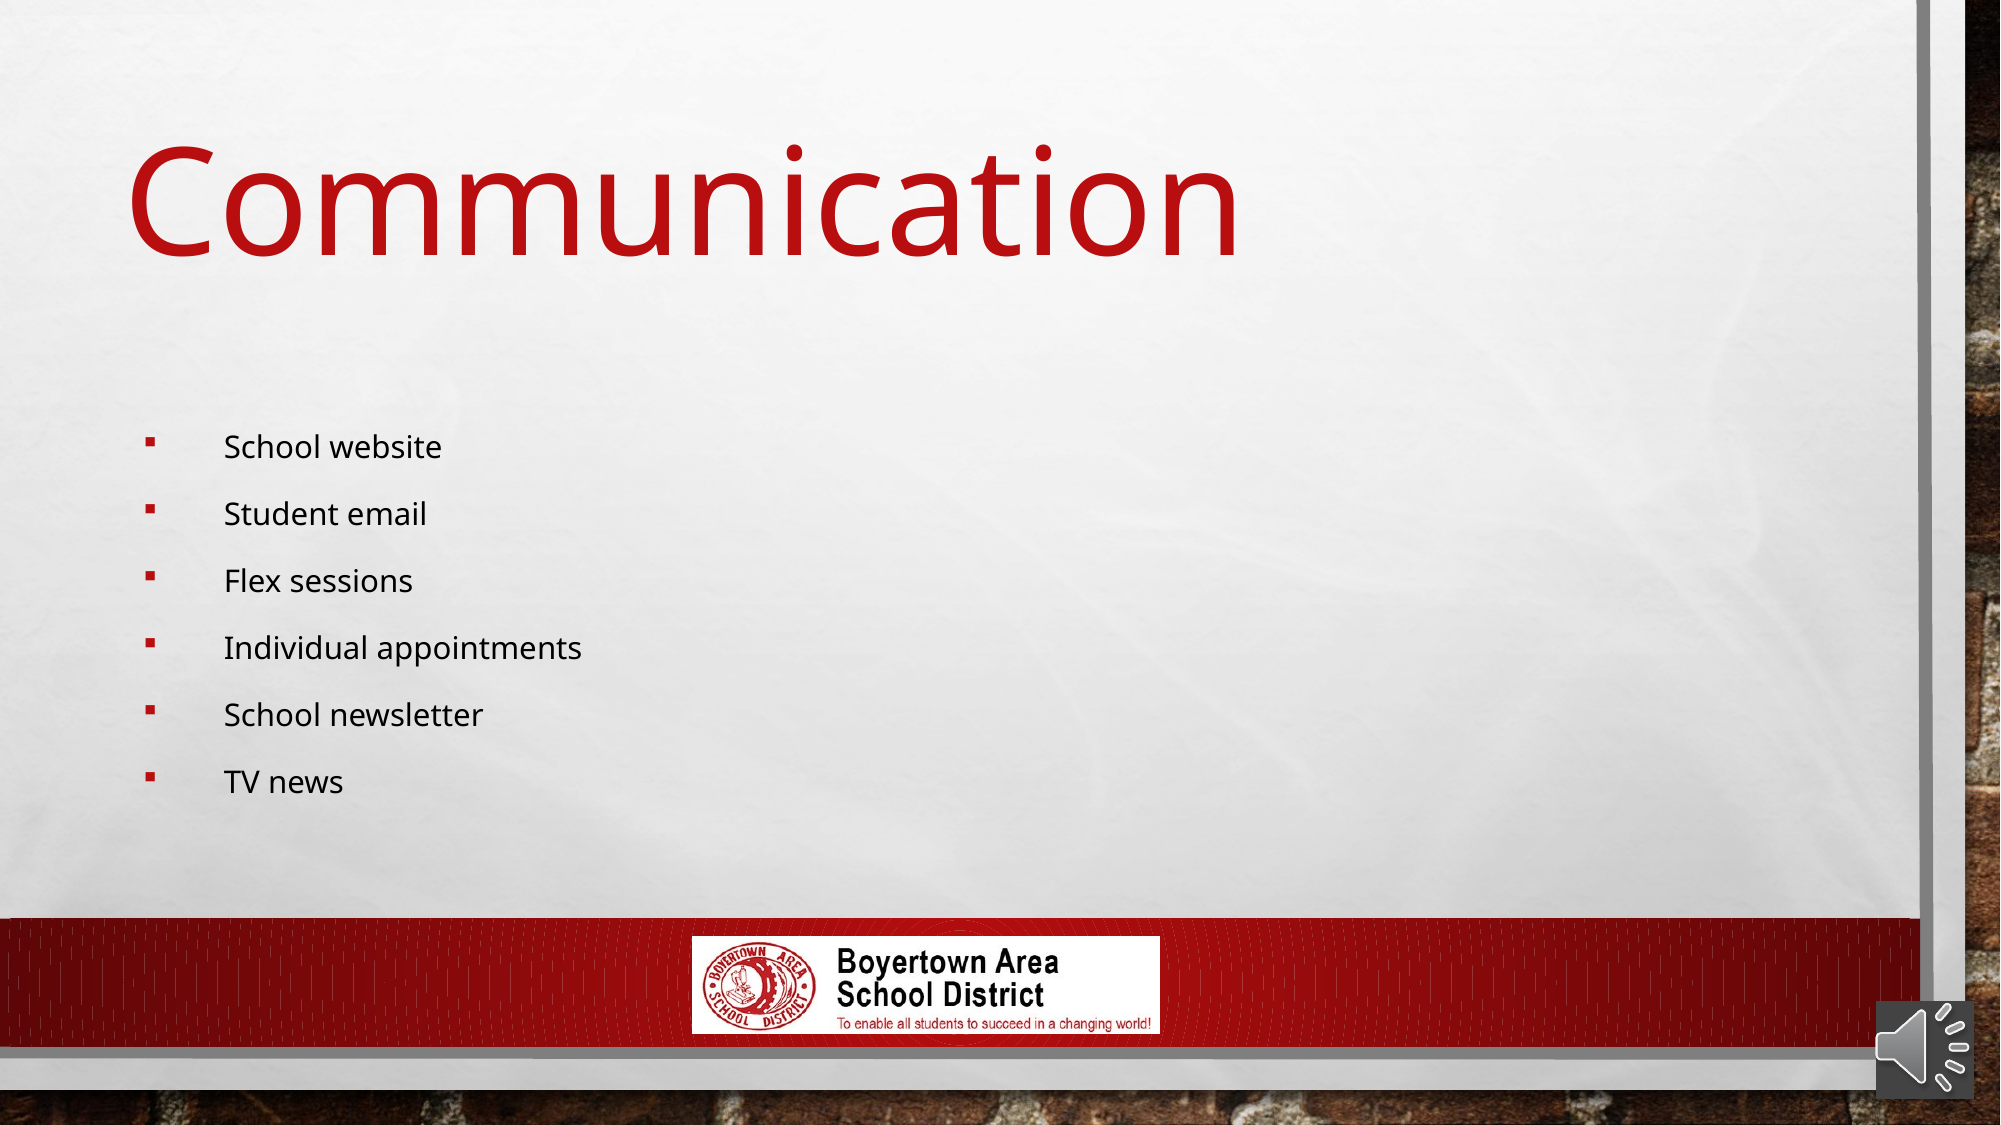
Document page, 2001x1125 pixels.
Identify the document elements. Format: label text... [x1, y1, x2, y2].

picture [692, 936, 1160, 1035]
picture [0, 0, 2001, 1125]
picture [0, 0, 1919, 918]
title Communication [112, 112, 1818, 302]
list School website Student email Flex sessions Individual appointments School newsletter TV news [112, 338, 1818, 882]
